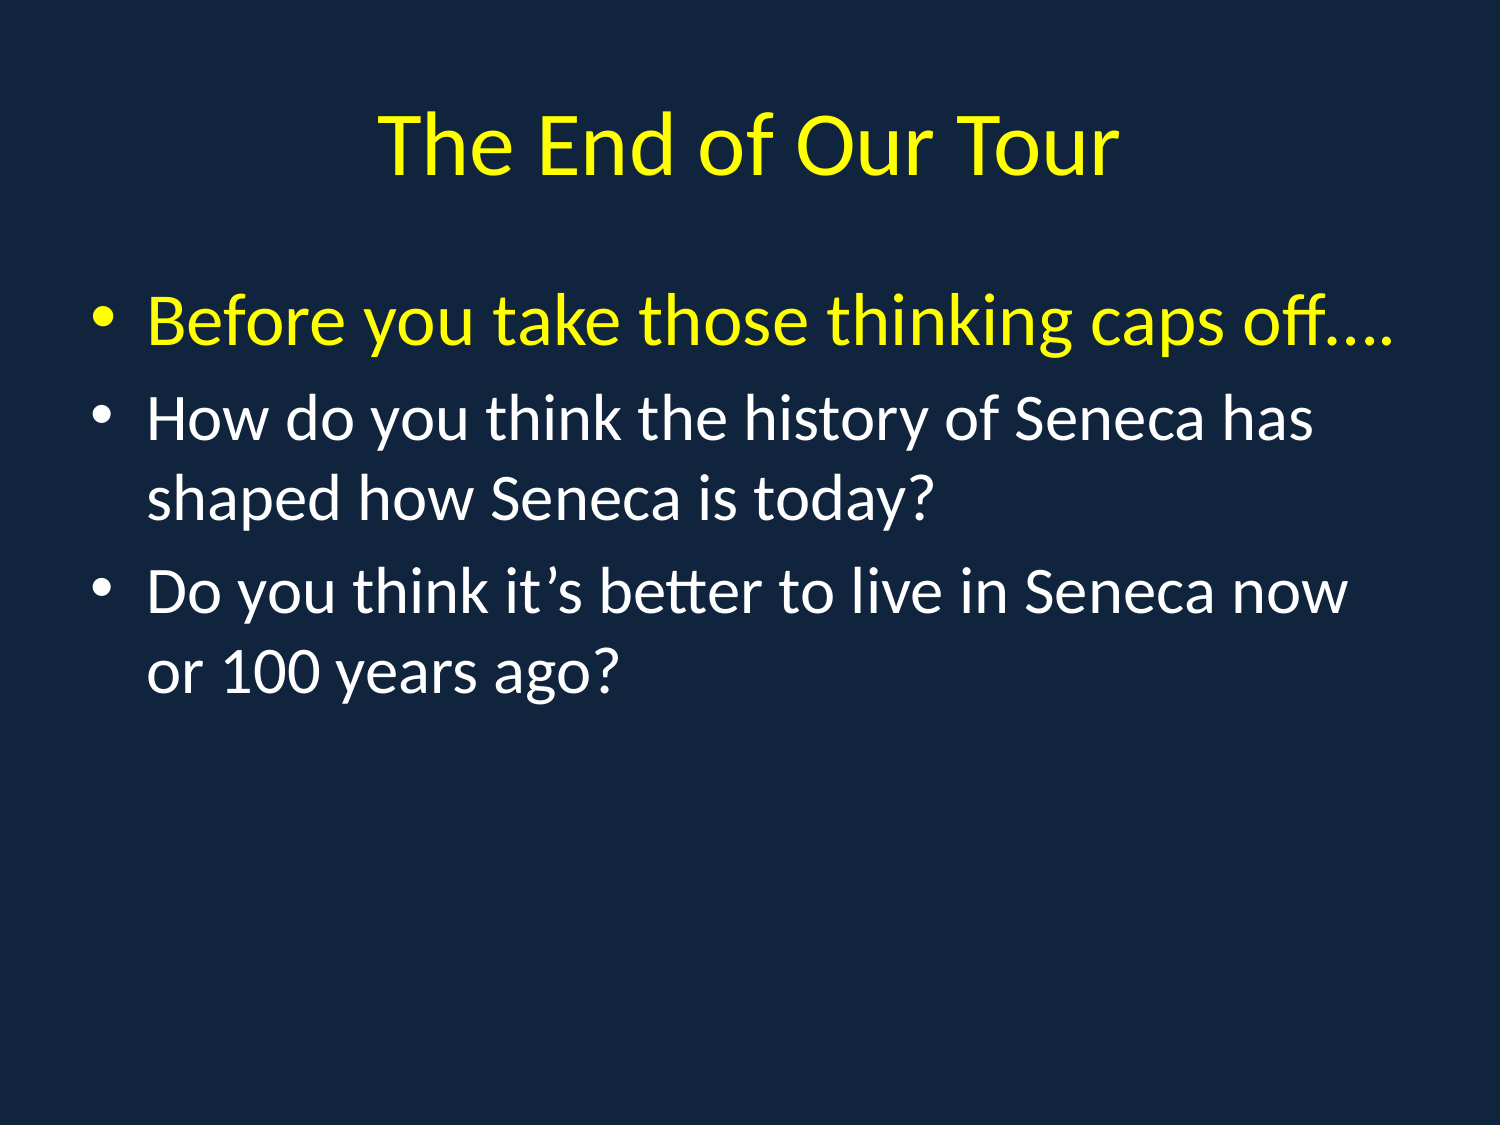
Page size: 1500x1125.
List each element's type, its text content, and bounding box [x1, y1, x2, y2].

title The End of Our Tour [75, 45, 1425, 233]
list Before you take those thinking caps off…. How do you think the history of Seneca has shaped how Seneca is today? Do you think it’s better to live in Seneca now or 100 years ago? [75, 262, 1425, 1005]
